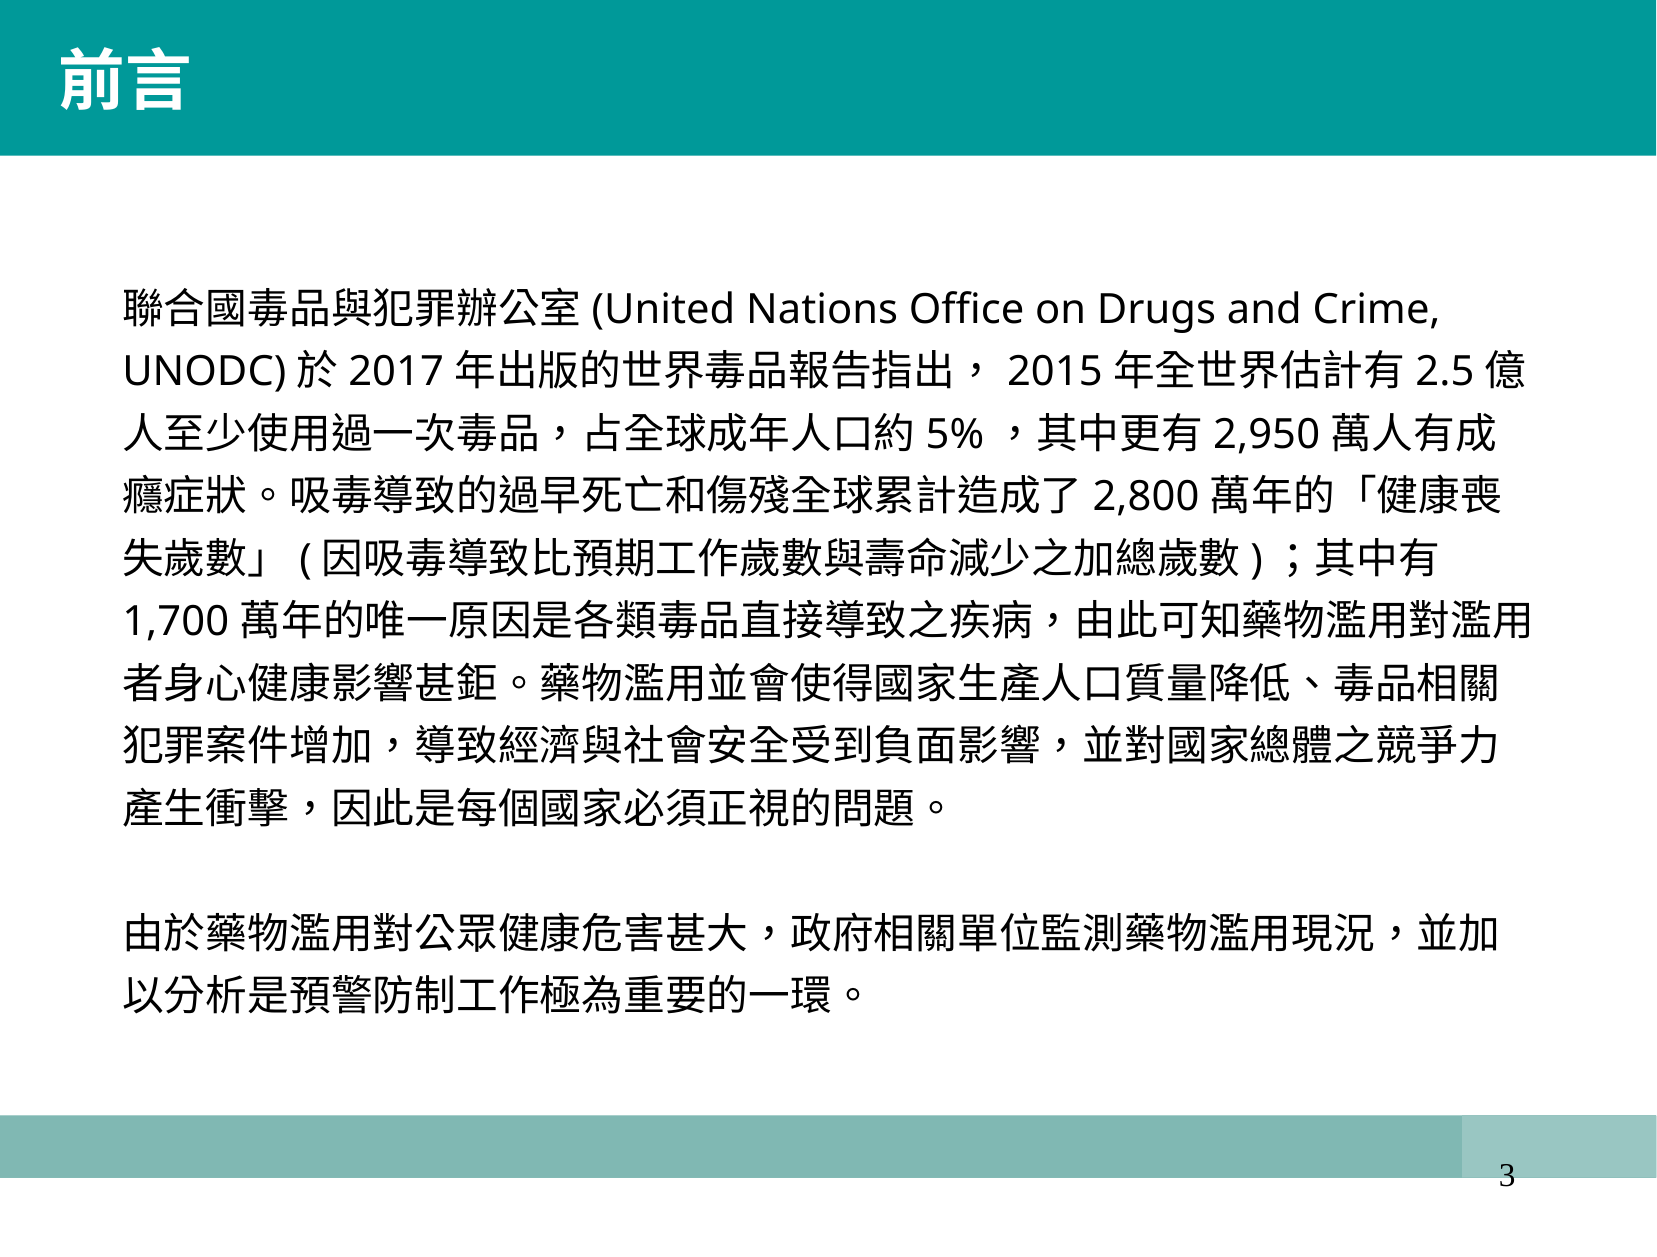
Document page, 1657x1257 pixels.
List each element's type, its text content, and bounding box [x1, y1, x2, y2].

text_box 前言 [0, 0, 1657, 156]
text_box 聯合國毒品與犯罪辦公室(United Nations Office on Drugs and Crime, UNODC)於2017年出版的世界毒品報告指出，2015年全世界估計有2.5億人至少使用過一次毒品，占全球成年人口約5%，其中更有2,950萬人有成癮症狀。吸毒導致的過早死亡和傷殘全球累計造成了2,800萬年的「健康喪失歲數」(因吸毒導致比預期工作歲數與壽命減少之加總歲數)；其中有1,700萬年的唯一原因是各類毒品直接導致之疾病，由此可知藥物濫用對濫用者身心健康影響甚鉅。藥物濫用並會使得國家生產人口質量降低、毒品相關犯罪案件增加，導致經濟與社會安全受到負面影響，並對國家總體之競爭力產生衝擊，因此是每個國家必須正視的問題。 由於藥物濫用對公眾健康危害甚大，政府相關單位監測藥物濫用現況，並加以分析是預警防制工作極為重要的一環。 [107, 261, 1549, 1027]
slide_number 2 [1187, 1144, 1533, 1229]
